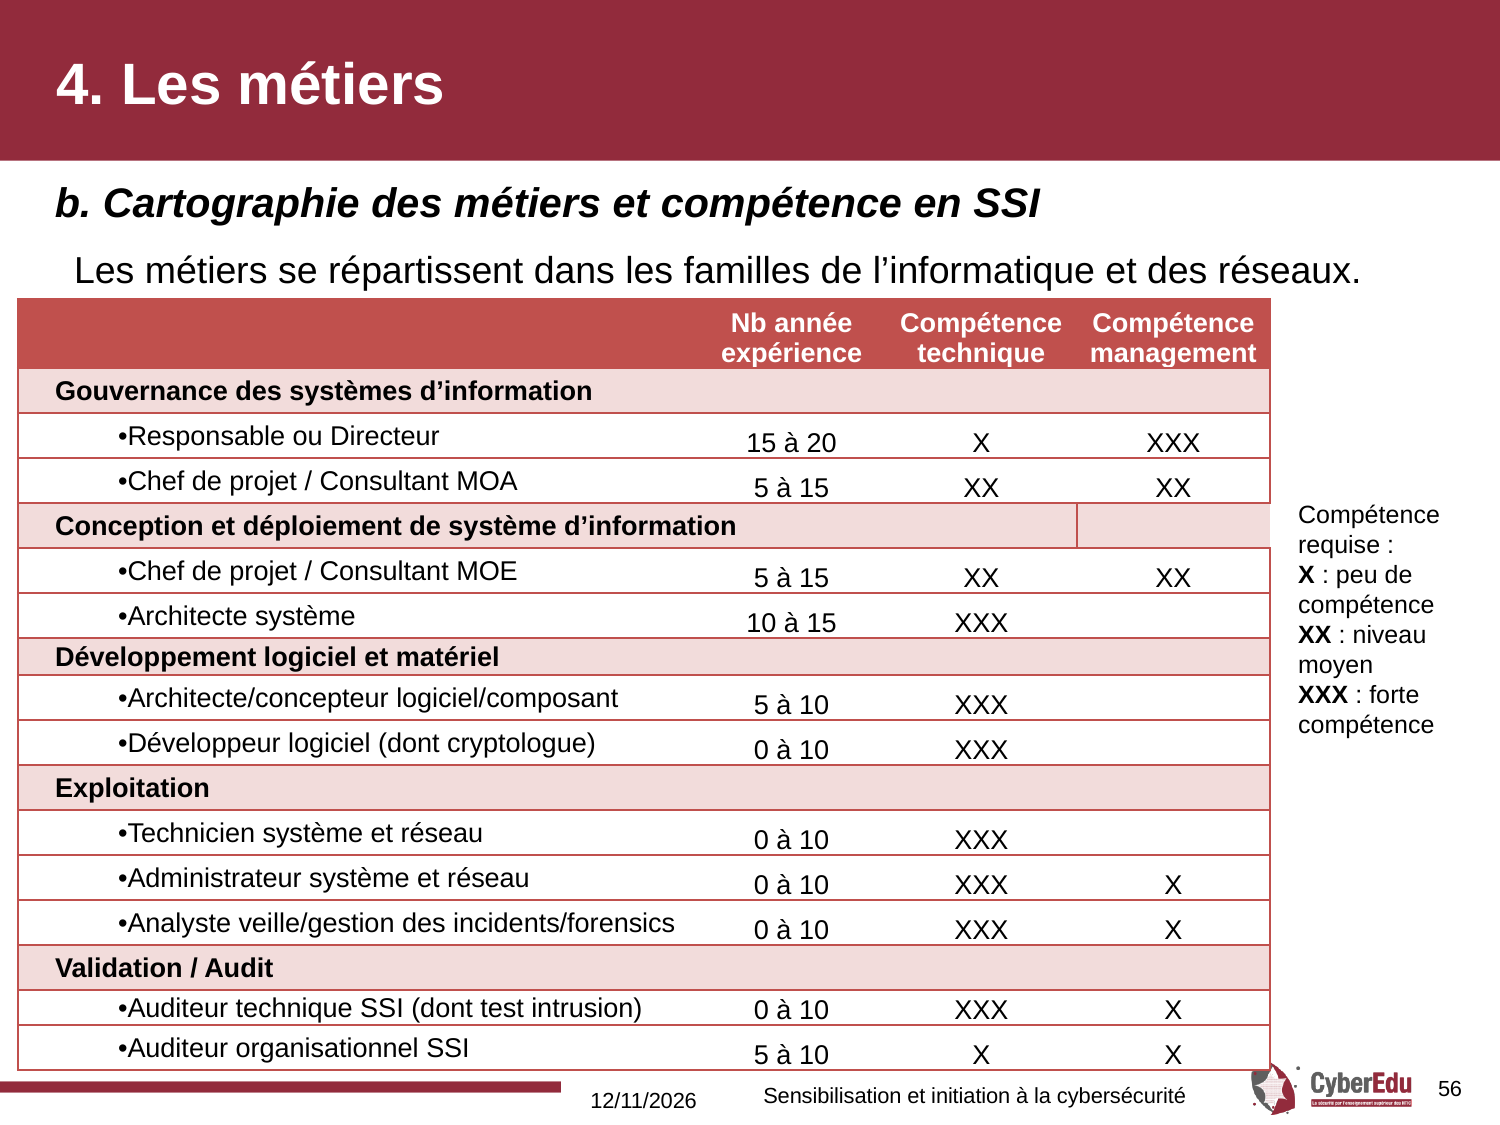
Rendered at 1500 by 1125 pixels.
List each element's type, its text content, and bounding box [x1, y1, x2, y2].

footer Sensibilisation et initiation à la cybersécurité [748, 1071, 1246, 1125]
table_header Compétence technique [885, 300, 1077, 367]
table_cell Développeur logiciel (dont cryptologue) [19, 721, 698, 764]
picture [1246, 1060, 1412, 1115]
table_cell XX [885, 459, 1077, 502]
table_cell 5 à 10 [698, 1026, 885, 1069]
table_cell XXX [885, 901, 1077, 944]
table_cell X [1077, 901, 1269, 944]
title 4. Les métiers [41, 1, 1471, 161]
table_cell XXX [885, 991, 1077, 1024]
text_box Compétence requise : X : peu de compétence XX : niveau moyen XXX : forte compétence [1283, 491, 1500, 776]
table_cell 0 à 10 [698, 811, 885, 854]
table_cell X [885, 1026, 1077, 1069]
table_cell Chef de projet / Consultant MOA [19, 459, 698, 502]
table_cell [885, 766, 1077, 809]
table_cell [1077, 639, 1269, 674]
table_cell Validation / Audit [19, 946, 698, 989]
table_cell XXX [885, 594, 1077, 637]
table_cell Analyste veille/gestion des incidents/forensics [19, 901, 698, 944]
table_cell 0 à 10 [698, 901, 885, 944]
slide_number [561, 1071, 727, 1125]
table_cell XXX [885, 856, 1077, 899]
table_cell Exploitation [19, 766, 698, 809]
list b. Cartographie des métiers et compétence en SSI [39, 172, 1447, 234]
table_cell Chef de projet / Consultant MOE [19, 549, 698, 592]
table_cell Conception et déploiement de système d’information [19, 504, 885, 547]
table_cell [1077, 811, 1269, 854]
table_cell [698, 766, 885, 809]
table_cell 5 à 10 [698, 676, 885, 719]
table_cell XX [885, 549, 1077, 592]
table_cell Auditeur technique SSI (dont test intrusion) [19, 991, 698, 1024]
table_cell [885, 946, 1077, 989]
table_cell [698, 946, 885, 989]
table_cell [885, 369, 1077, 412]
slide_number 56 [1423, 1057, 1495, 1118]
table_cell [1077, 594, 1269, 637]
table_cell 0 à 10 [698, 856, 885, 899]
table_cell 0 à 10 [698, 721, 885, 764]
table_cell [1078, 504, 1270, 547]
table_cell [1077, 946, 1269, 989]
table_cell XX [1077, 459, 1269, 502]
table_cell [1077, 369, 1269, 412]
table_cell 15 à 20 [698, 414, 885, 457]
table_header Nb année expérience [698, 300, 885, 367]
table_cell Développement logiciel et matériel [19, 639, 698, 674]
table_cell X [885, 414, 1077, 457]
table_cell [698, 639, 885, 674]
table_cell Responsable ou Directeur [19, 414, 698, 457]
table_cell Architecte/concepteur logiciel/composant [19, 676, 698, 719]
table_cell 5 à 15 [698, 549, 885, 592]
table_cell X [1077, 991, 1269, 1024]
table_cell XX [1077, 549, 1269, 592]
table_cell [698, 369, 885, 412]
table_cell X [1077, 856, 1269, 899]
text_box Les métiers se répartissent dans les familles de l’informatique et des réseaux. [59, 238, 1442, 299]
table_cell 10 à 15 [698, 594, 885, 637]
table_cell [1077, 721, 1269, 764]
table_cell XXX [885, 811, 1077, 854]
table_cell Gouvernance des systèmes d’information [19, 369, 698, 412]
table_cell Architecte système [19, 594, 698, 637]
table_cell Administrateur système et réseau [19, 856, 698, 899]
table_cell [1077, 766, 1269, 809]
table_cell Auditeur organisationnel SSI [19, 1026, 698, 1069]
table_cell Technicien système et réseau [19, 811, 698, 854]
table_cell XXX [885, 721, 1077, 764]
table_cell XXX [1077, 414, 1269, 457]
table_header [19, 300, 698, 367]
table_cell XXX [885, 676, 1077, 719]
table_header Compétence management [1077, 300, 1269, 367]
table_cell [885, 504, 1076, 547]
table_cell X [1077, 1026, 1269, 1069]
table_cell 5 à 15 [698, 459, 885, 502]
table_cell 0 à 10 [698, 991, 885, 1024]
table_cell [885, 639, 1077, 674]
table_cell [1077, 676, 1269, 719]
